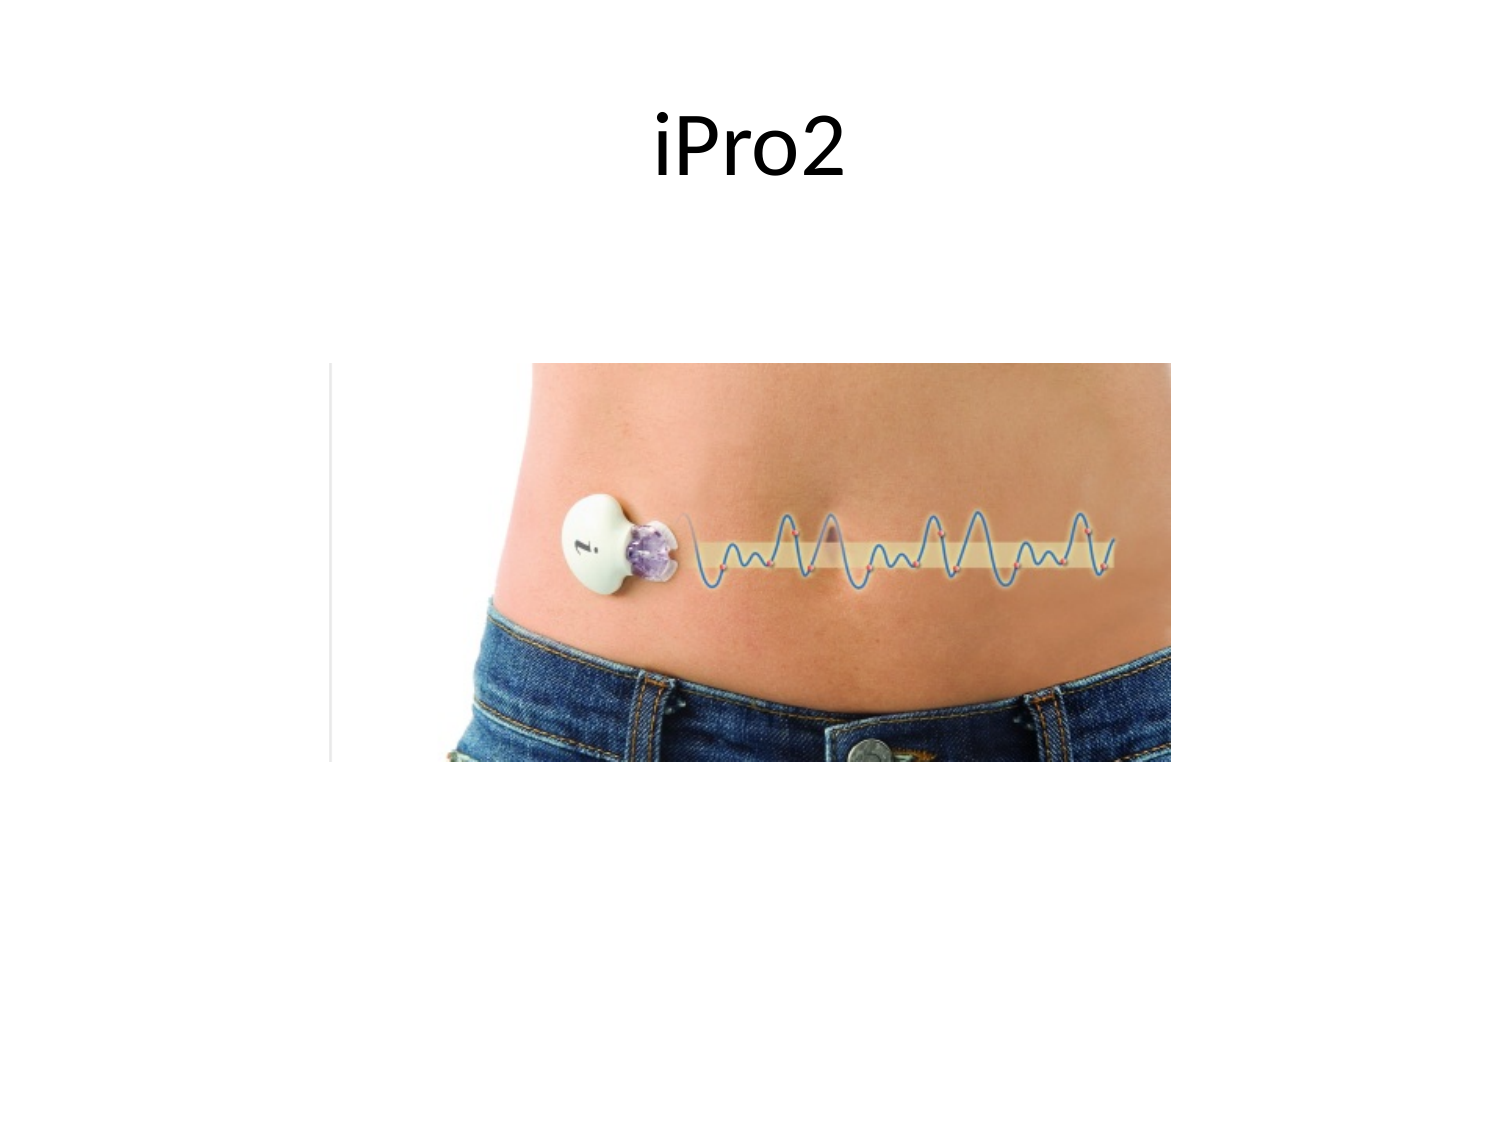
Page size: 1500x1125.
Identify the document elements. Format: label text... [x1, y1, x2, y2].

picture [329, 363, 1171, 762]
title iPro2 [75, 45, 1425, 233]
